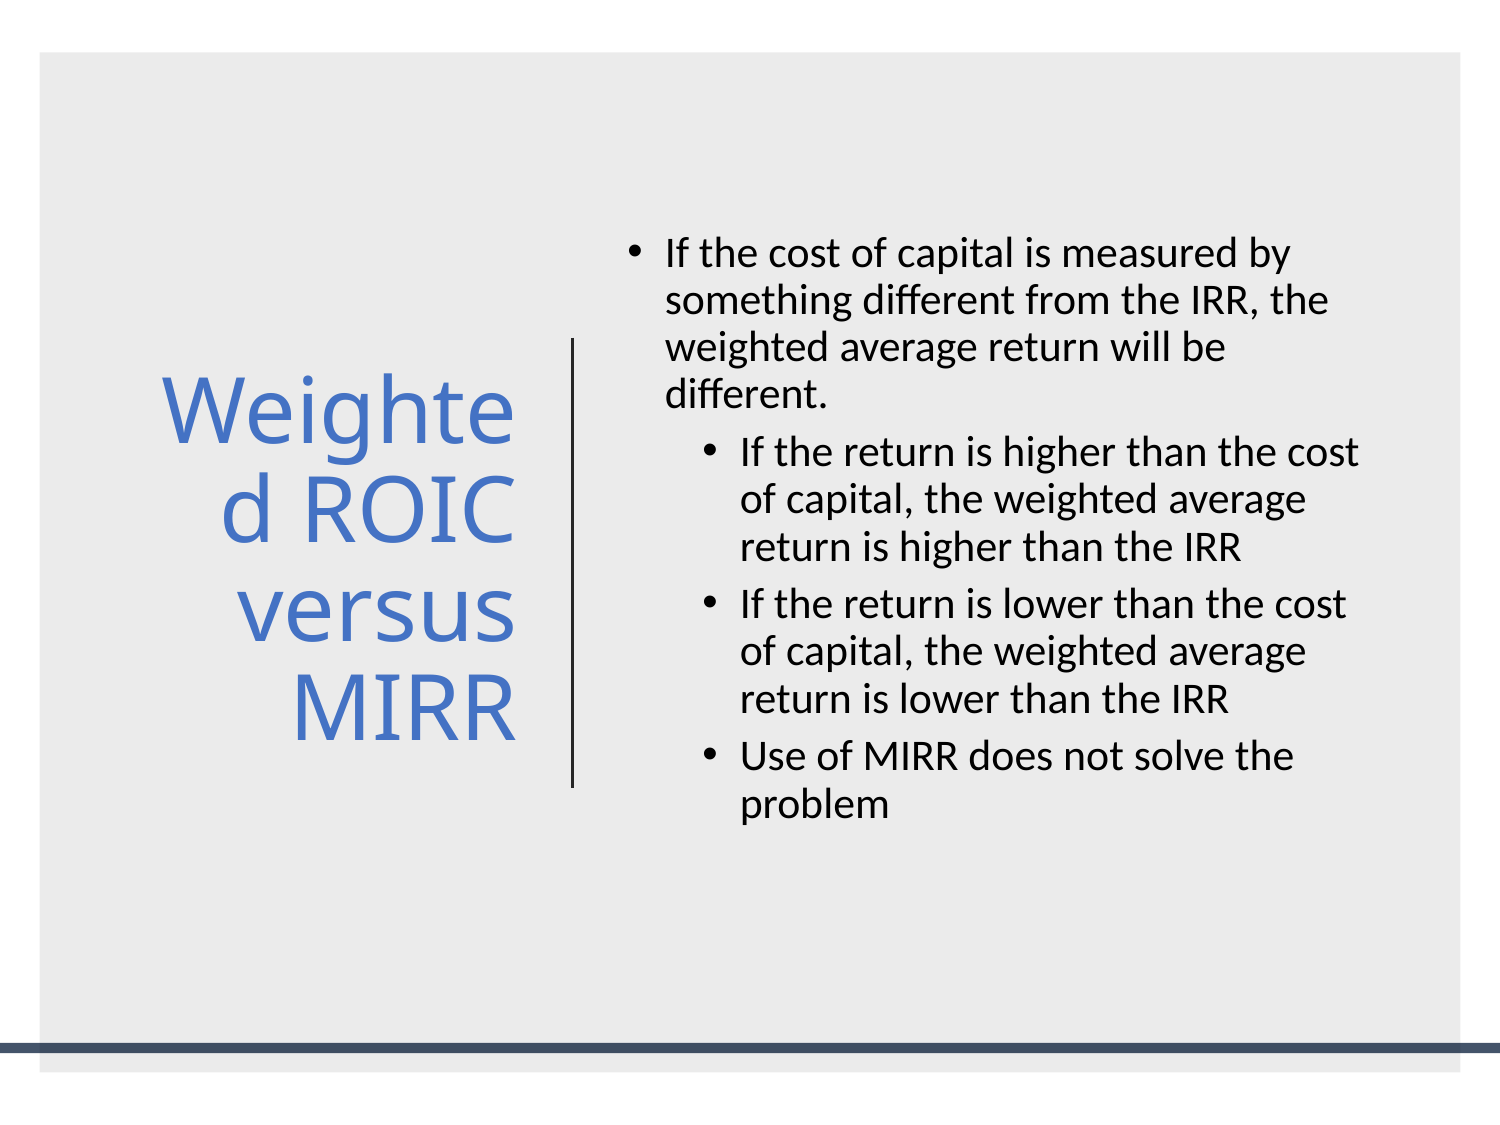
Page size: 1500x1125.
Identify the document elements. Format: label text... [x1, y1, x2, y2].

title Weighted ROIC versus MIRR [103, 158, 533, 967]
list If the cost of capital is measured by something different from the IRR, the weighted average return will be different. If the return is higher than the cost of capital, the weighted average return is higher than the IRR If the return is lower than the cost of capital, the weighted average return is lower than the IRR Use of MIRR does not solve the problem [612, 158, 1397, 967]
text_box [38, 51, 1461, 1073]
